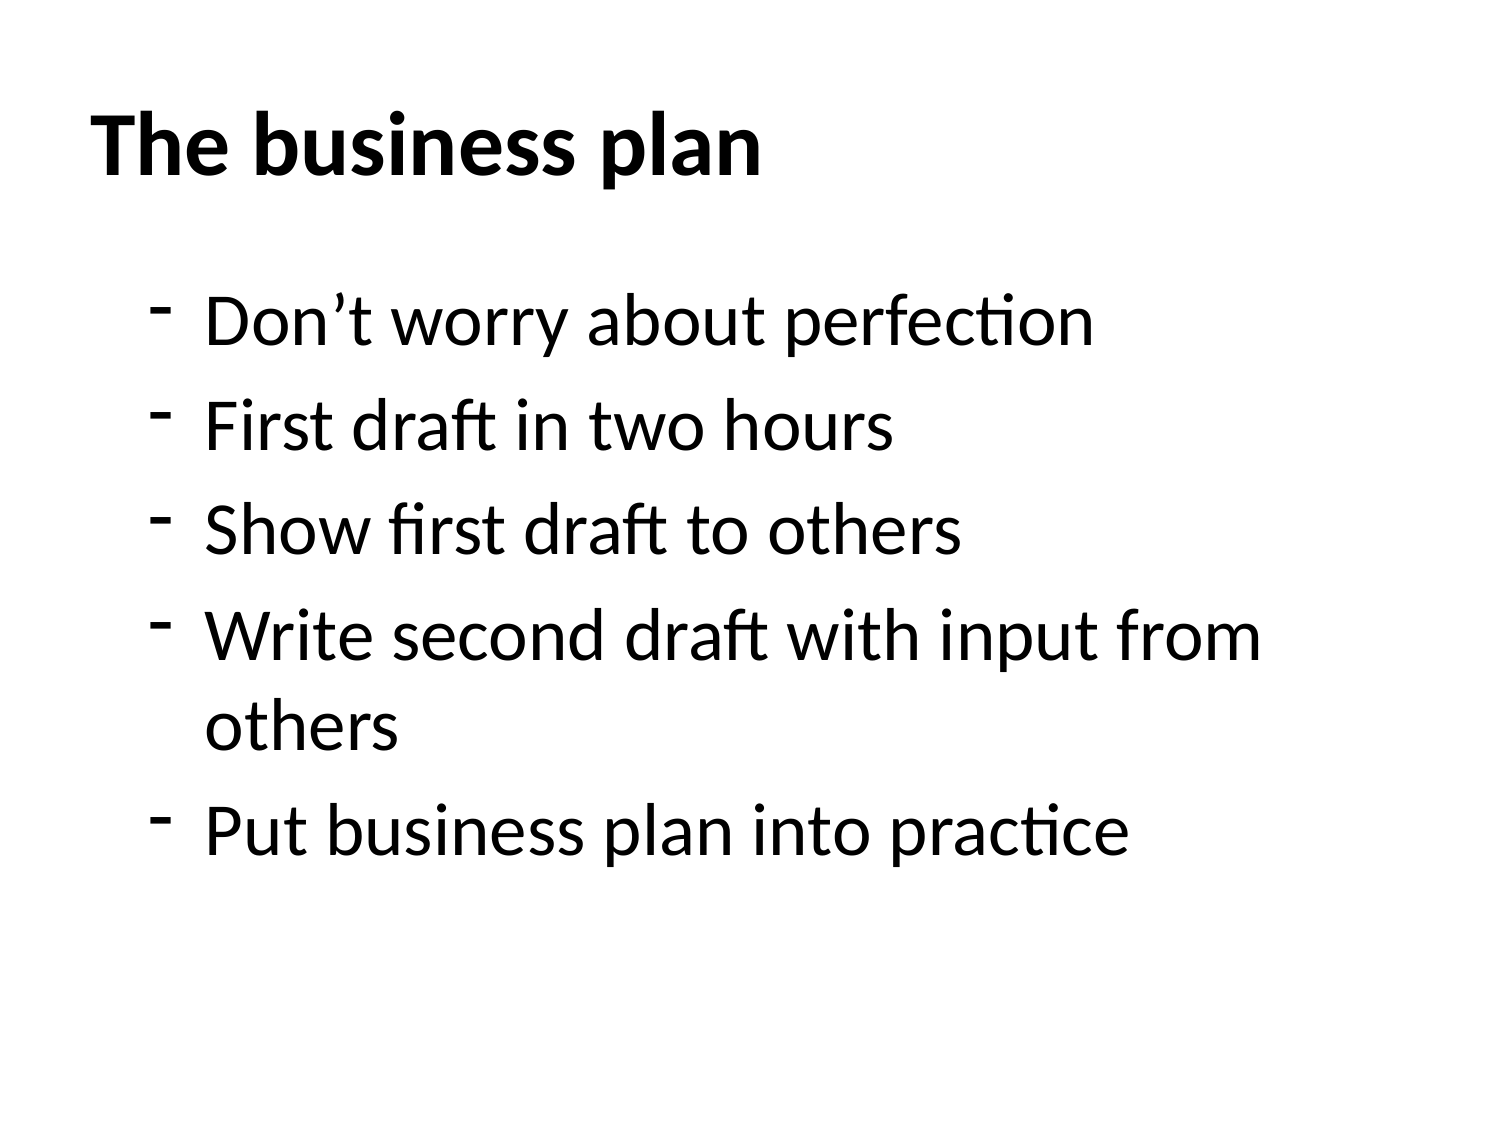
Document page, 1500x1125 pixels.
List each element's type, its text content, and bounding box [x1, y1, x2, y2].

title The business plan [75, 45, 1425, 233]
list Don’t worry about perfection First draft in two hours Show first draft to others Write second draft with input from others Put business plan into practice [133, 262, 1425, 1005]
